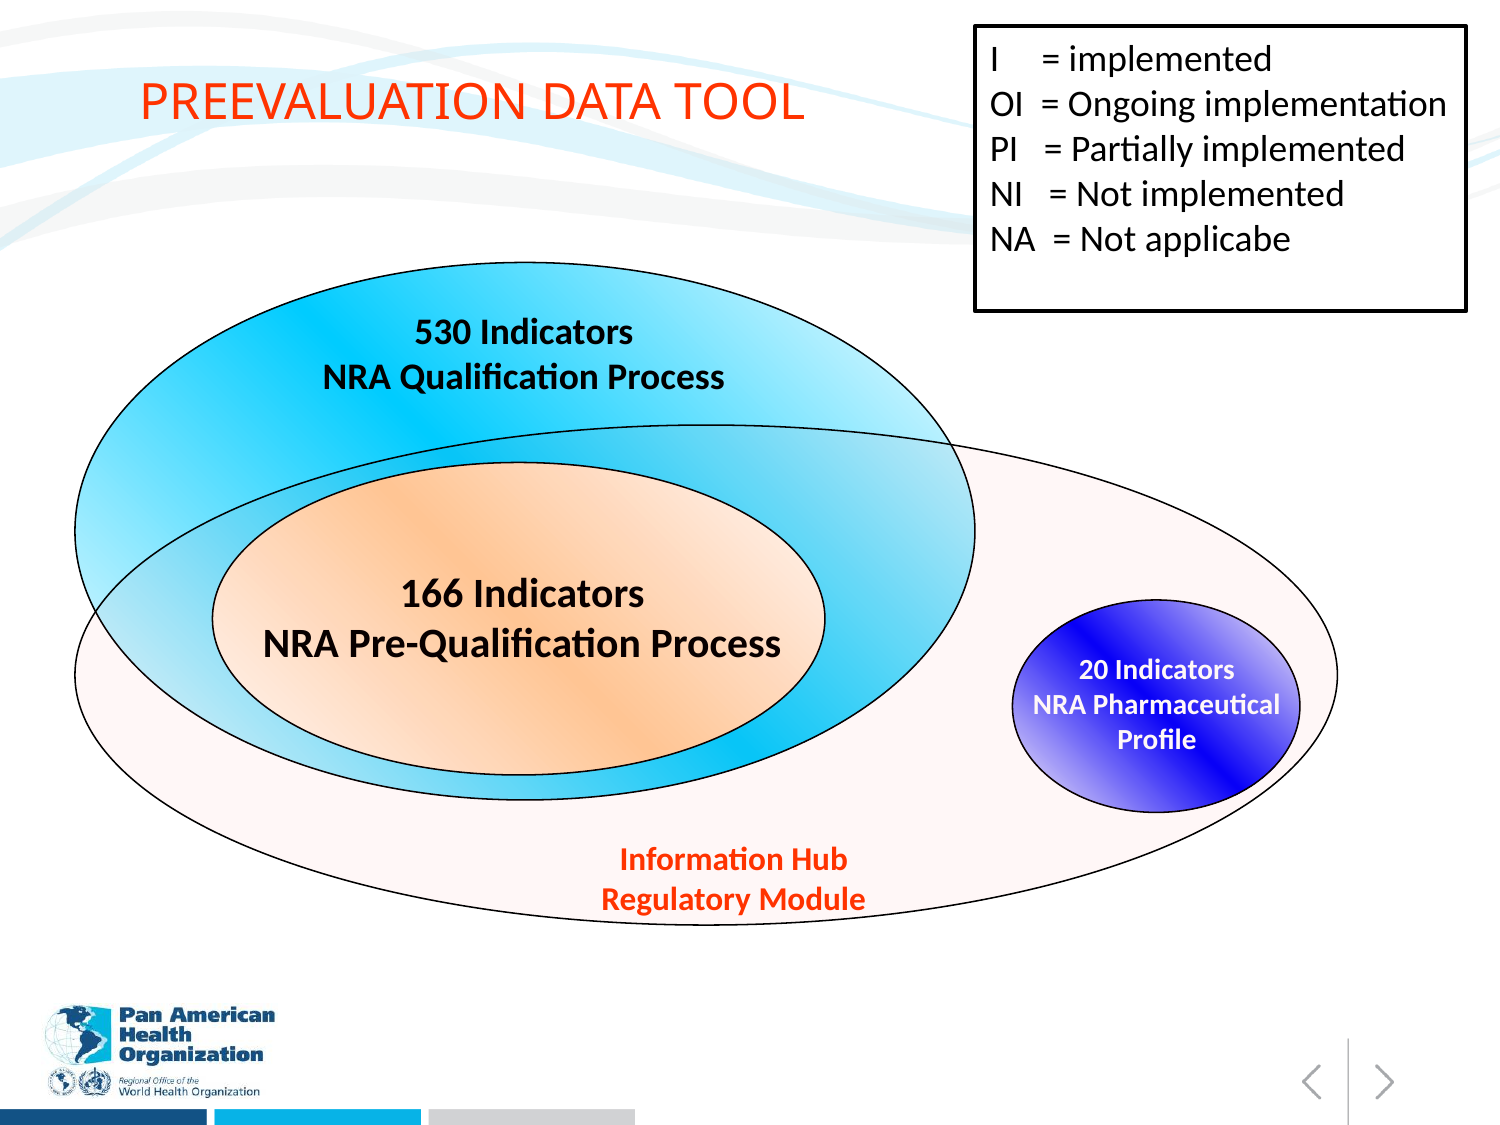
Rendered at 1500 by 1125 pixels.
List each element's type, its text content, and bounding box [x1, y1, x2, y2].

text_box 530 Indicators NRA Qualification Process [307, 299, 741, 405]
title Preevaluation Data Tool [125, 62, 973, 213]
text_box [74, 425, 1338, 921]
picture [0, 0, 1500, 1125]
text_box I = implemented OI = Ongoing implementation PI = Partially implemented NI = Not implemented NA = Not applicabe [973, 24, 1468, 313]
text_box [74, 262, 951, 611]
text_box Information Hub Regulatory Module [586, 829, 882, 925]
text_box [1008, 599, 1306, 813]
